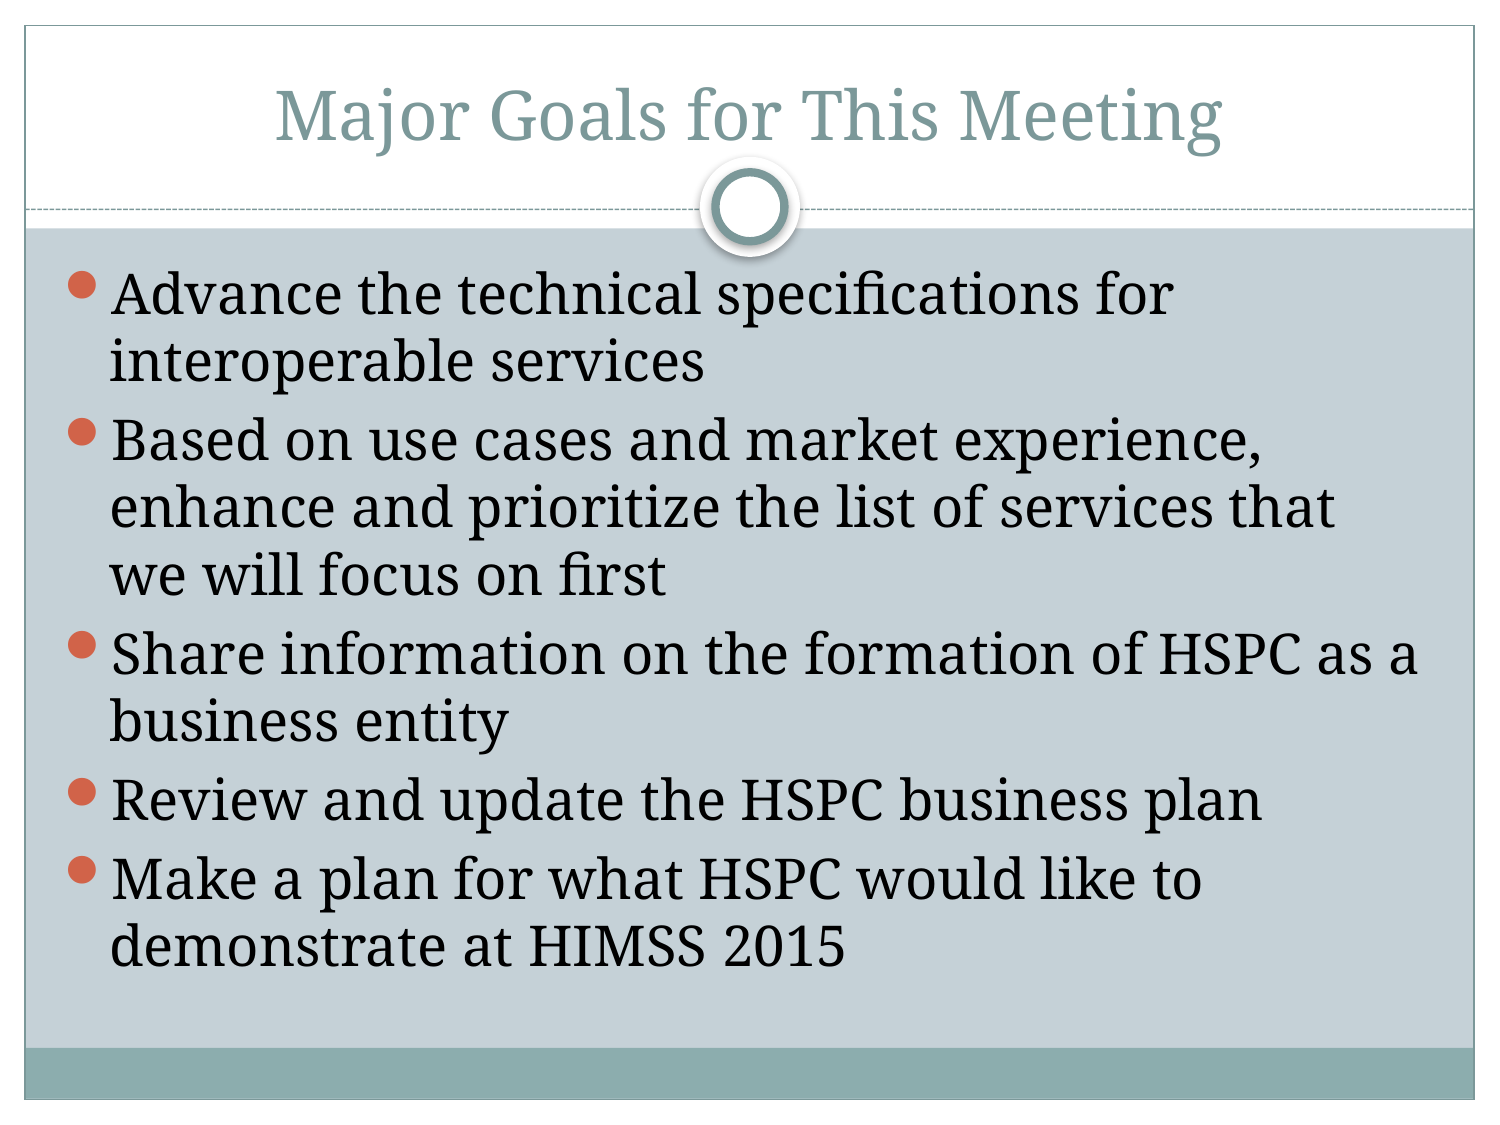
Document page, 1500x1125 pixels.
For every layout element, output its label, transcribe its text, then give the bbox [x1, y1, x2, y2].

title Major Goals for This Meeting [49, 37, 1450, 162]
list Advance the technical specifications for interoperable services Based on use cases and market experience, enhance and prioritize the list of services that we will focus on first Share information on the formation of HSPC as a business entity Review and update the HSPC business plan Make a plan for what HSPC would like to demonstrate at HIMSS 2015 [49, 250, 1445, 1001]
